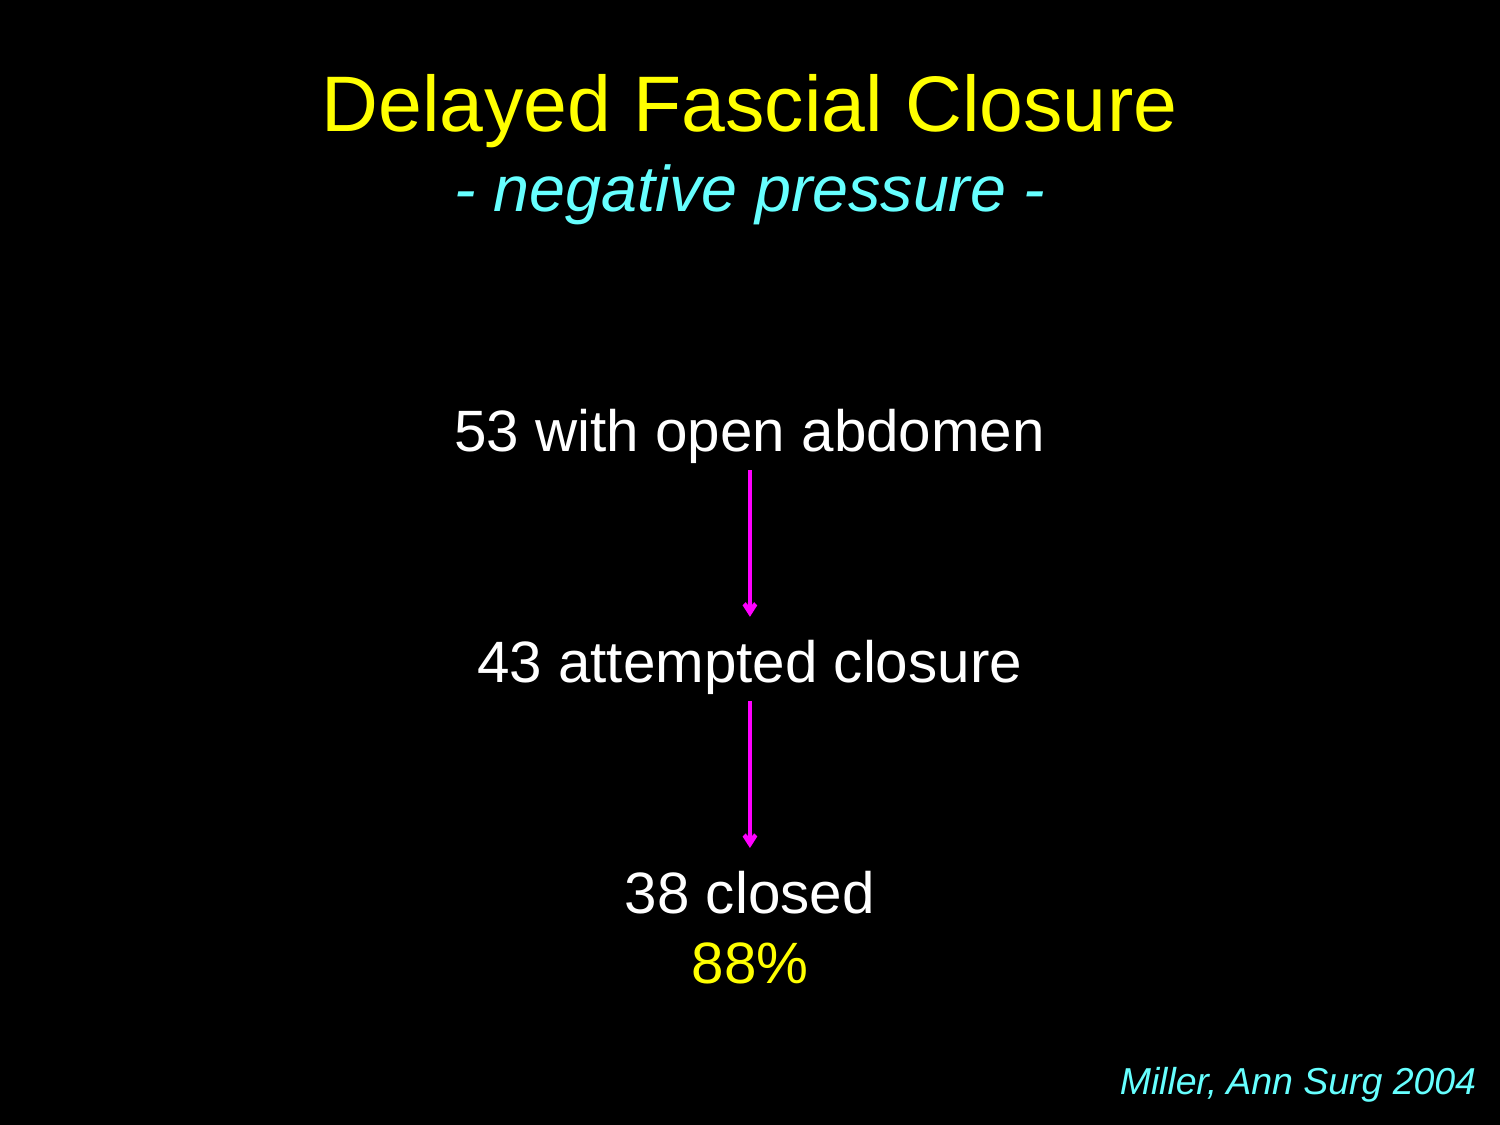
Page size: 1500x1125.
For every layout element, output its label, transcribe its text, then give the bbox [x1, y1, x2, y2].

text_box Miller, Ann Surg 2004 [1105, 1049, 1492, 1110]
text_box 53 with open abdomen [0, 385, 1500, 470]
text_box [0, 471, 1500, 701]
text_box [0, 702, 1500, 1005]
title Delayed Fascial Closure - negative pressure - [75, 45, 1425, 233]
